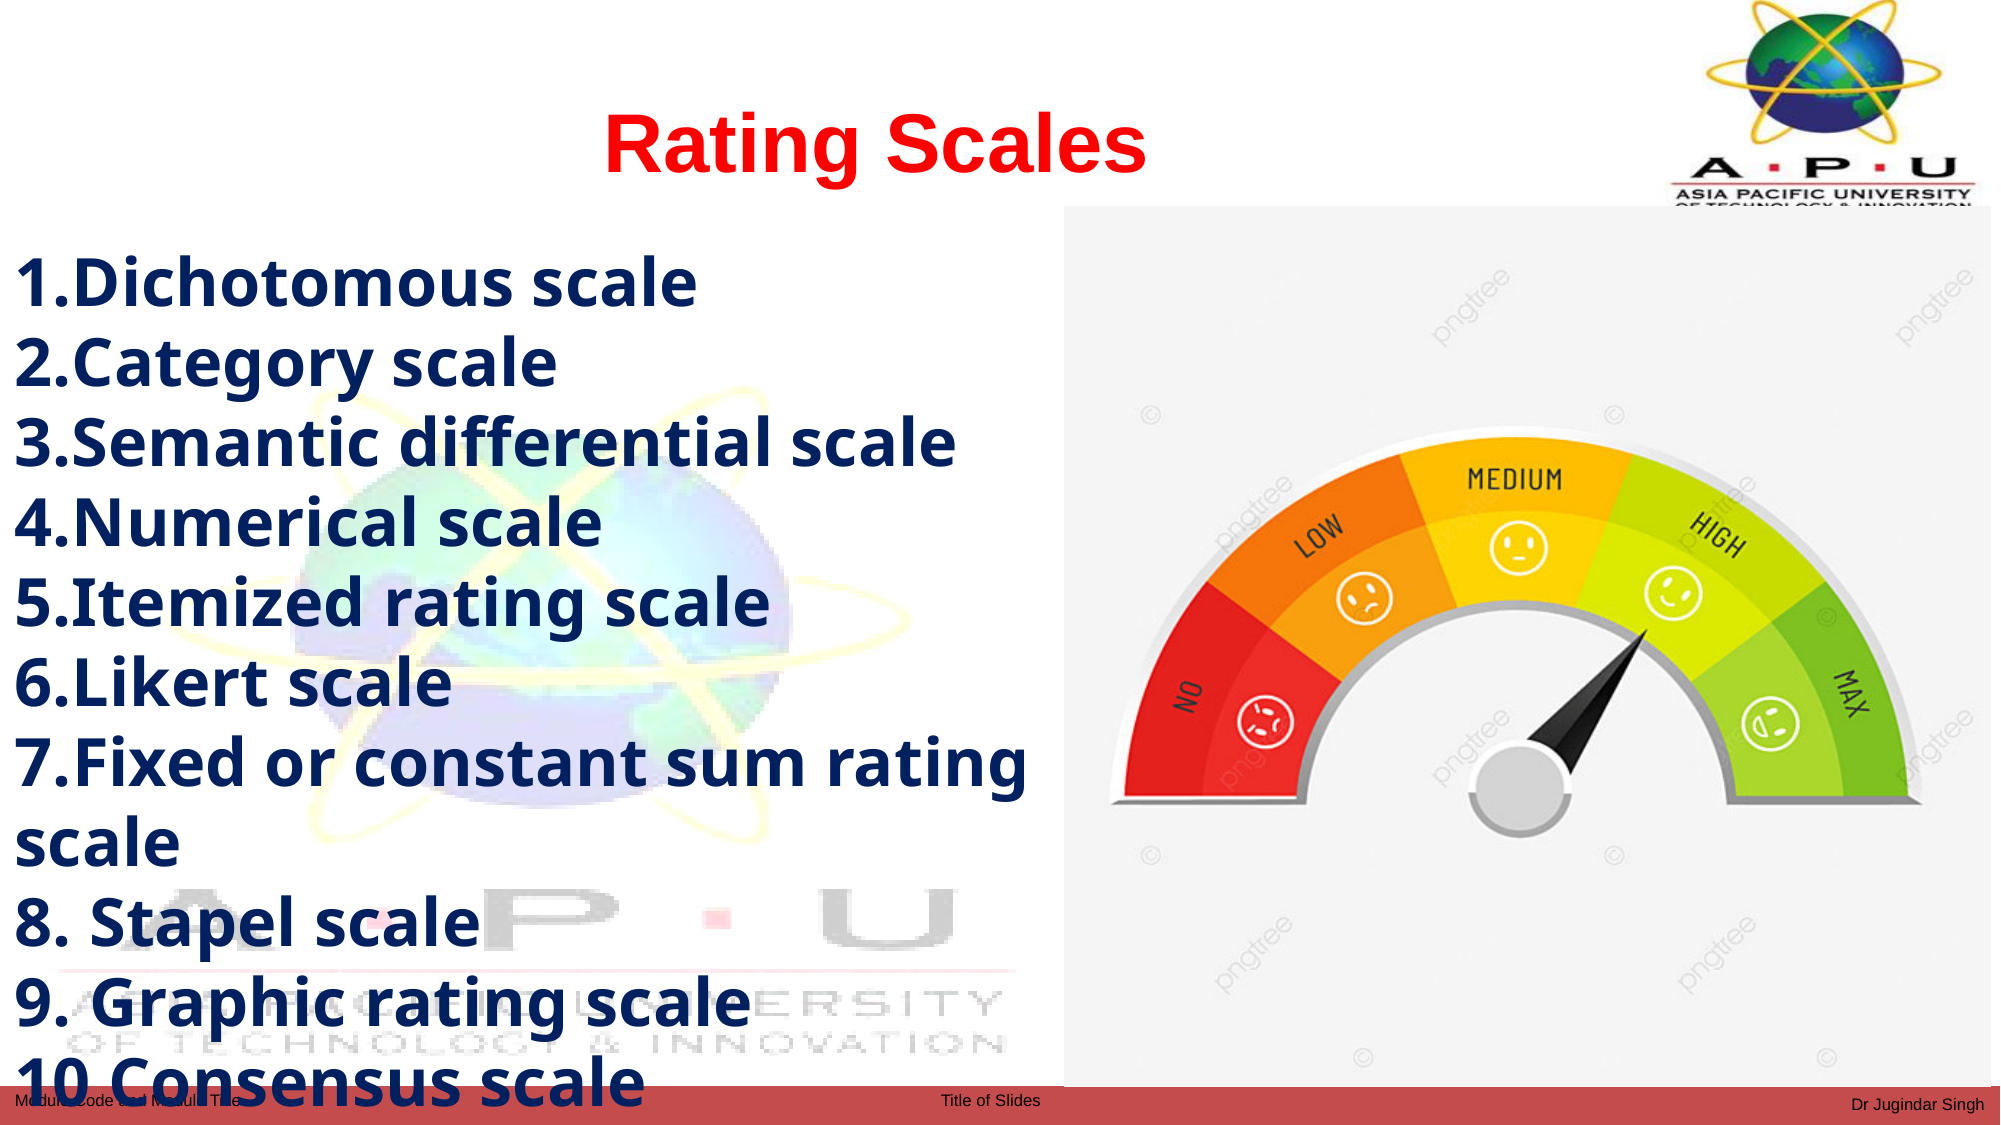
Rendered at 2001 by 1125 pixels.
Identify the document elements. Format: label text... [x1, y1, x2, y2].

picture [1064, 0, 2000, 1087]
footer Dr Jugindar Singh [1366, 1086, 2000, 1125]
title Rating Scales [106, 45, 1647, 232]
text_box Dichotomous scale Category scale Semantic differential scale Numerical scale Itemized rating scale Likert scale 7.Fixed or constant sum rating scale 8. Stapel scale 9. Graphic rating scale 10 Consensus scale [0, 232, 1160, 1125]
